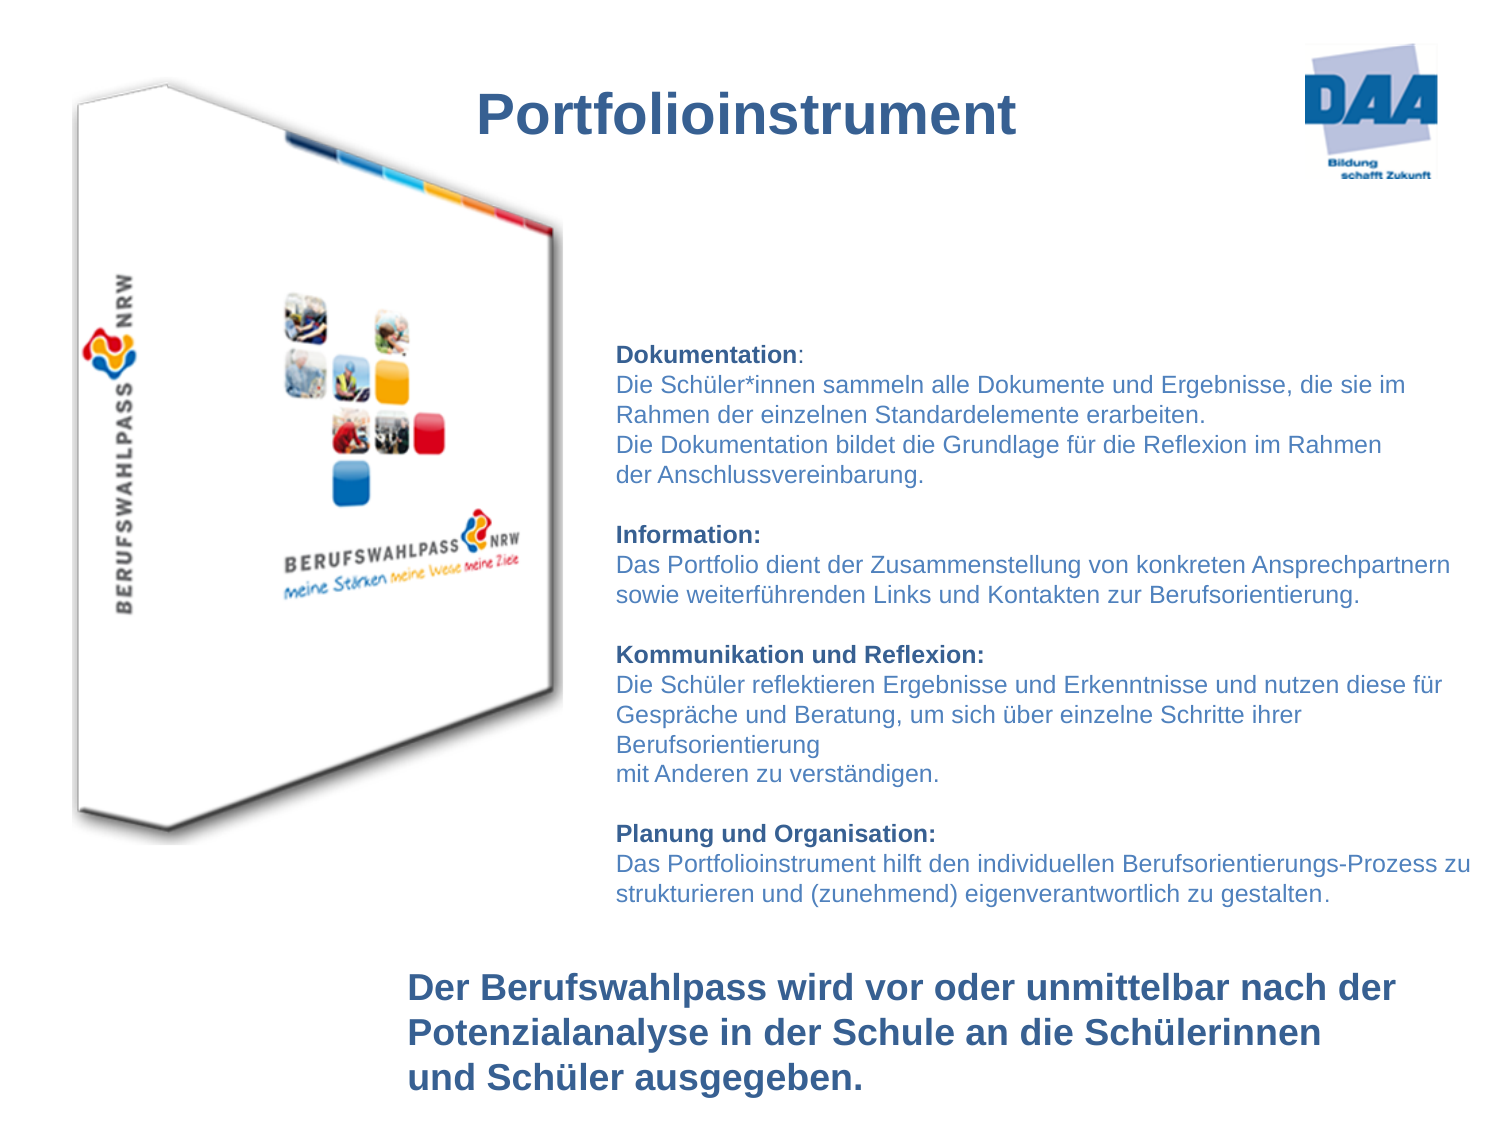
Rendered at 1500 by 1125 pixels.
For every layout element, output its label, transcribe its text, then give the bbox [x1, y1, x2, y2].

text_box Der Berufswahlpass wird vor oder unmittelbar nach der Potenzialanalyse in der Schule an die Schülerinnen und Schüler ausgegeben. [392, 955, 1500, 1105]
picture [1304, 42, 1439, 179]
title Portfolioinstrument [72, 17, 1423, 205]
picture [71, 54, 570, 864]
text_box Dokumentation: Die Schüler*innen sammeln alle Dokumente und Ergebnisse, die sie im Rahmen der einzelnen Standardelemente erarbeiten. Die Dokumentation bildet die Grundlage für die Reflexion im Rahmen der Anschlussvereinbarung. Information: Das Portfolio dient der Zusammenstellung von konkreten Ansprechpartnern sowie weiterführenden Links und Kontakten zur Berufsorientierung. Kommunikation und Reflexion: Die Schüler reflektieren Ergebnisse und Erkenntnisse und nutzen diese für Gespräche und Beratung, um sich über einzelne Schritte ihrer Berufsorientierung mit Anderen zu verständigen. Planung und Organisation: Das Portfolioinstrument hilft den individuellen Berufsorientierungs-Prozess zu strukturieren und (zunehmend) eigenverantwortlich zu gestalten. [601, 331, 1500, 916]
